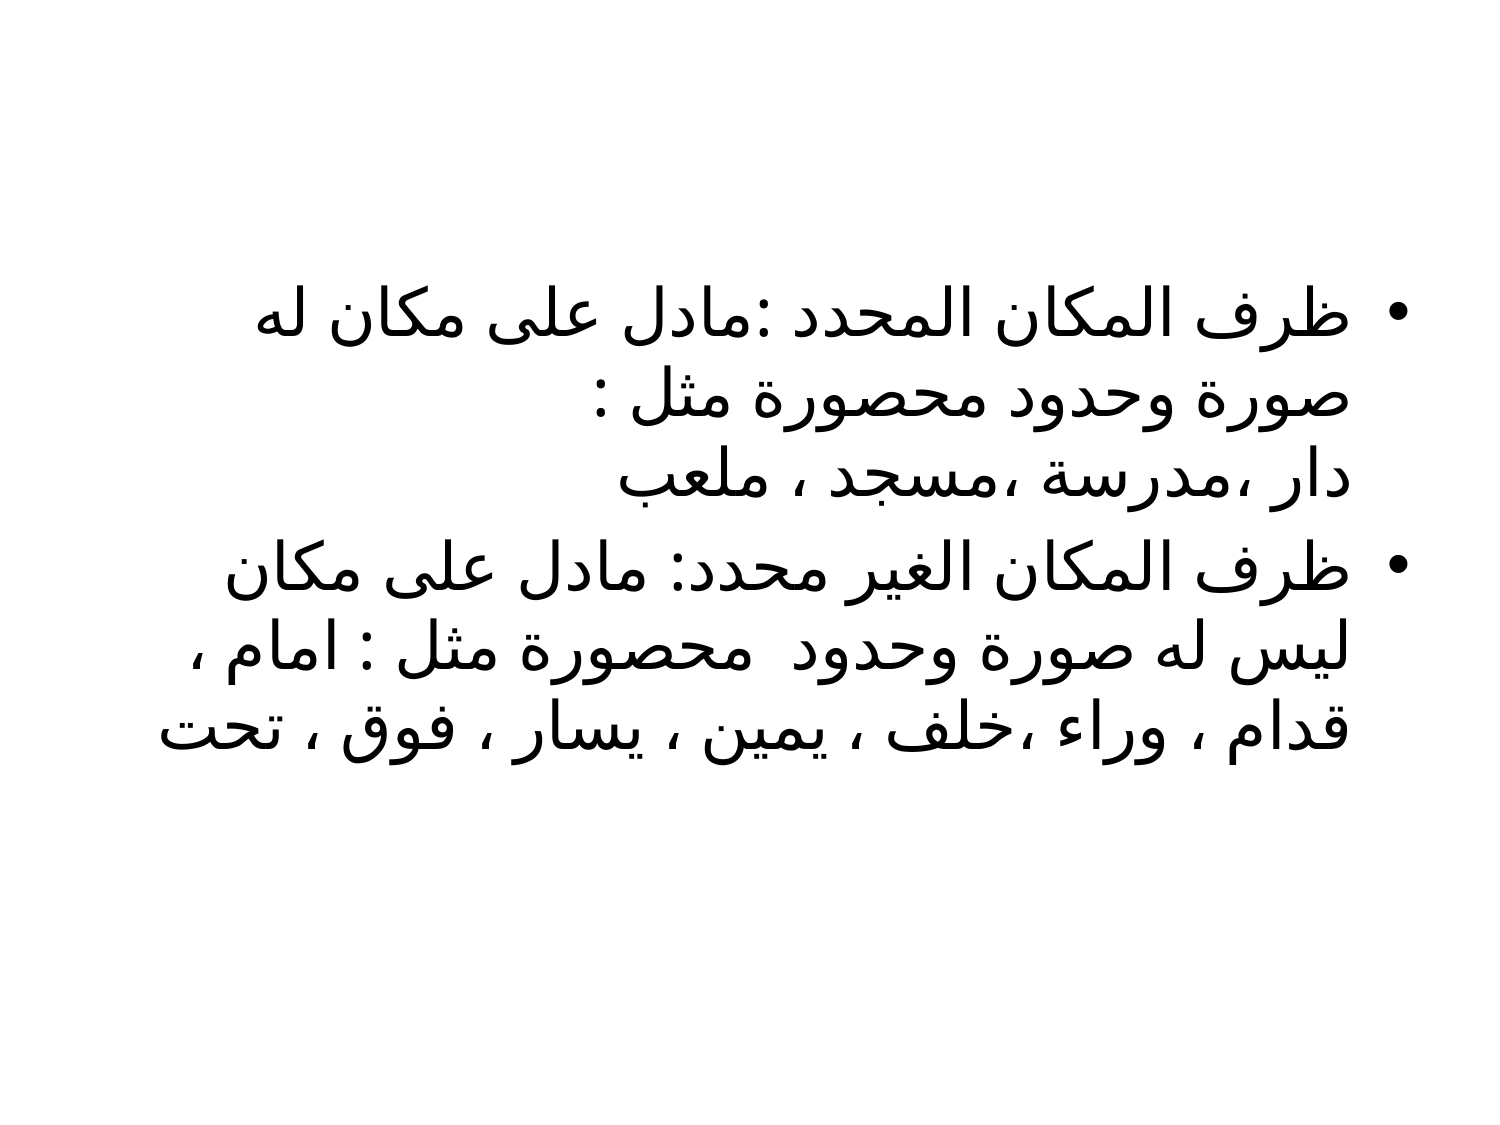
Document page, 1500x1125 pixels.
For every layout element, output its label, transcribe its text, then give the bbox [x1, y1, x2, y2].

list ظرف المكان المحدد :مادل على مكان له صورة وحدود محصورة مثل : دار ،مدرسة ،مسجد ، ملعب ظرف المكان الغير محدد: مادل على مكان ليس له صورة وحدود محصورة مثل : امام ، قدام ، وراء ،خلف ، يمين ، يسار ، فوق ، تحت [75, 262, 1425, 1005]
